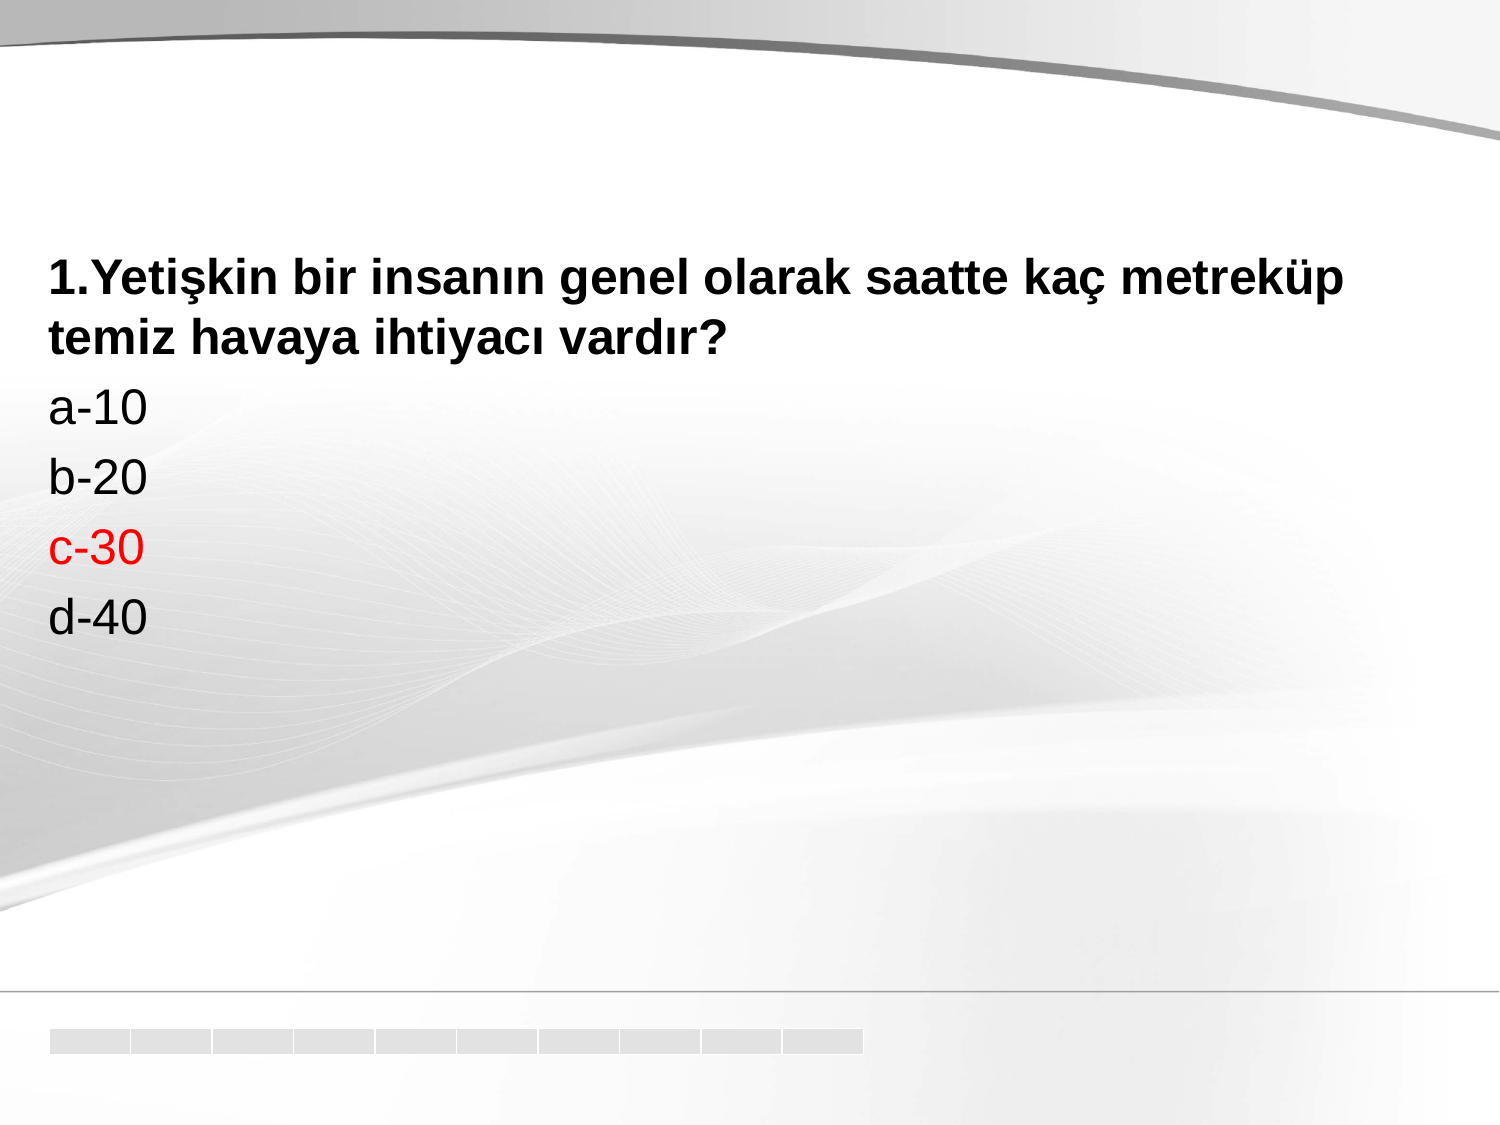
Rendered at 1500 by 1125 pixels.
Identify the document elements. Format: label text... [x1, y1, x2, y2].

list 1.Yetişkin bir insanın genel olarak saatte kaç metreküp temiz havaya ihtiyacı vardır? a-10 b-20 c-30 d-40 [48, 243, 1448, 952]
picture [0, 0, 1500, 990]
picture [0, 993, 1500, 1125]
